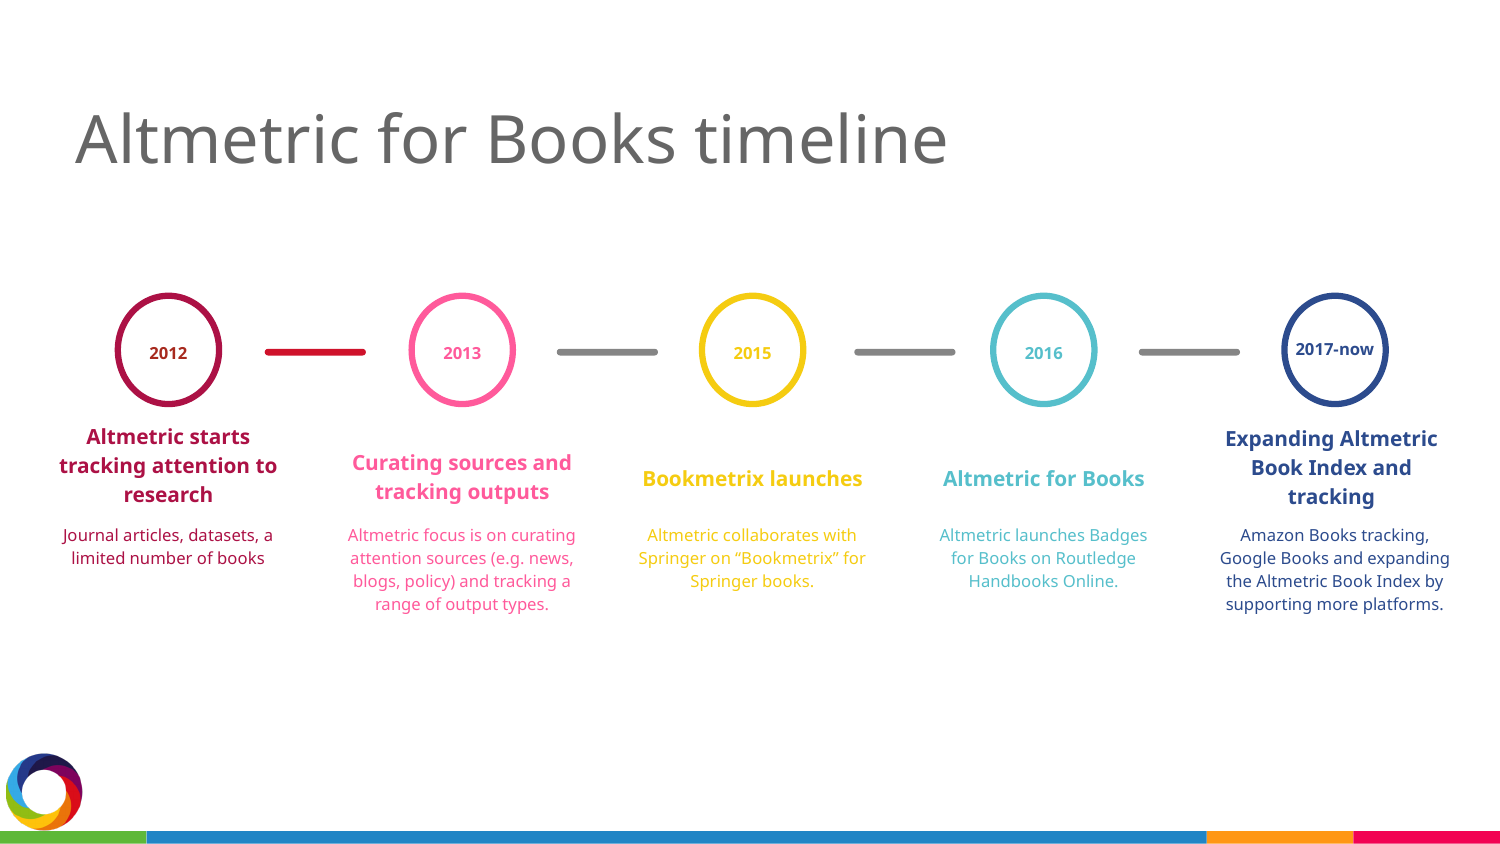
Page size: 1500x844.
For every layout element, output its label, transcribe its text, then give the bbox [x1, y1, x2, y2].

text_box Altmetric for Books timeline [60, 121, 1337, 232]
picture [6, 753, 88, 831]
text_box [888, 348, 907, 356]
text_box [33, 295, 304, 642]
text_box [1196, 295, 1467, 642]
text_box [912, 295, 1175, 642]
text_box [621, 295, 884, 642]
text_box [1180, 348, 1191, 356]
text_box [317, 295, 607, 642]
